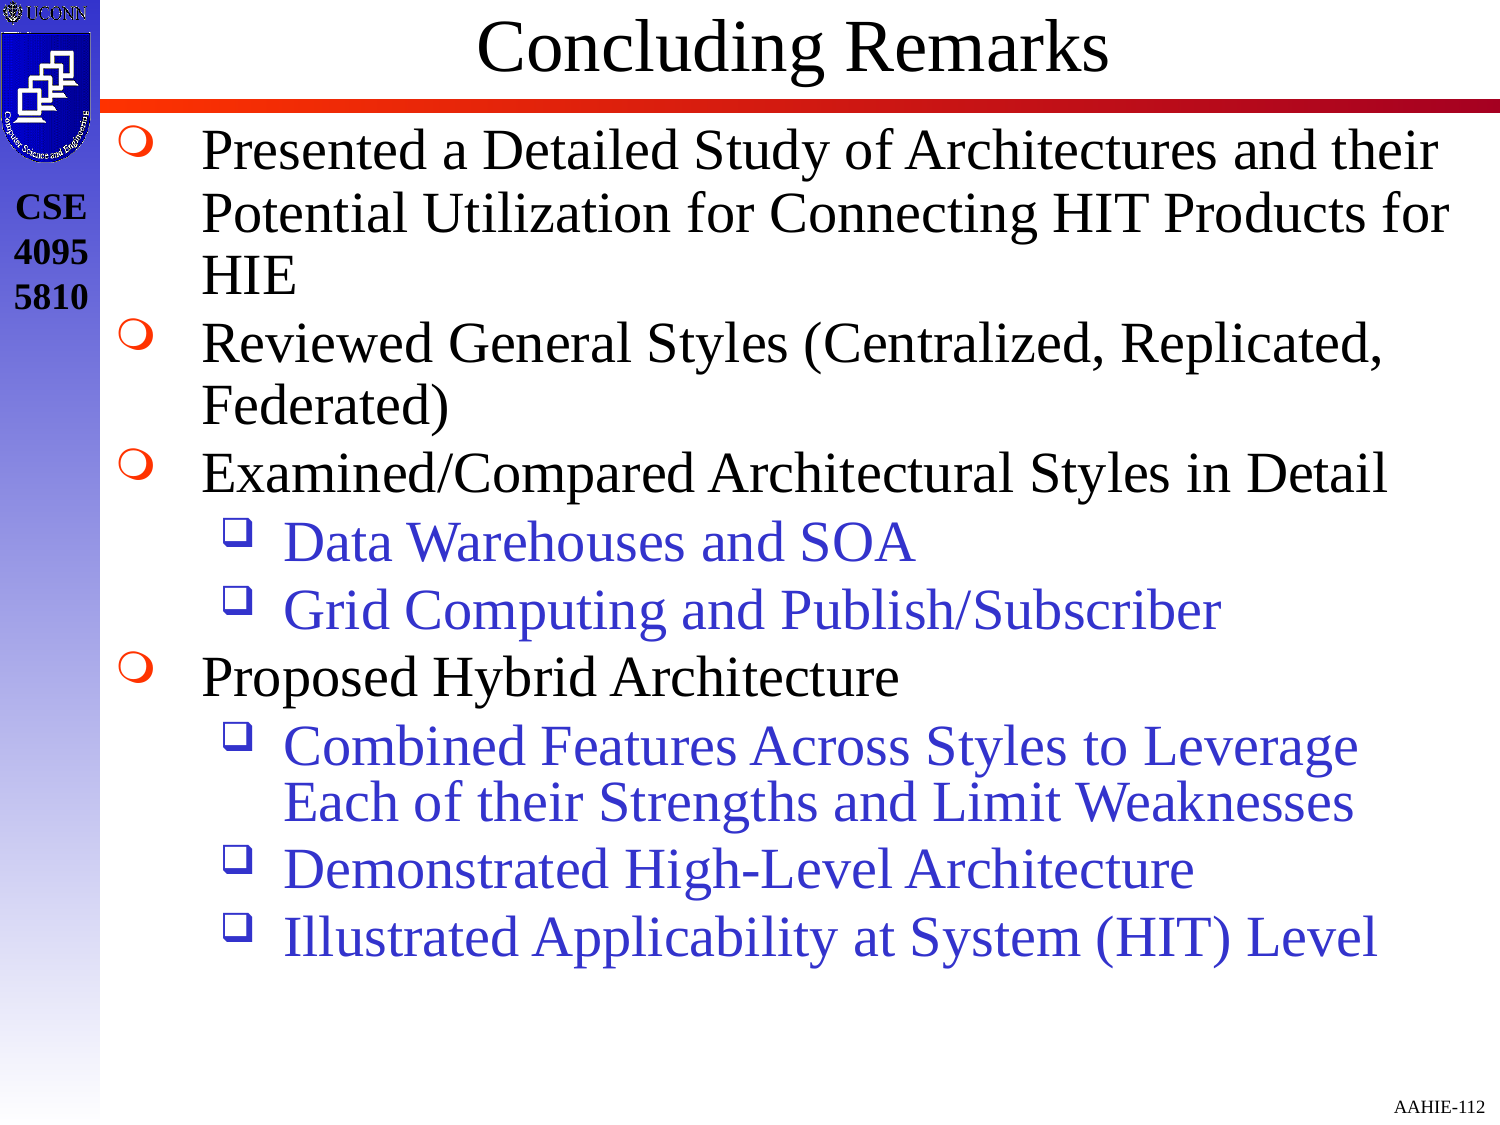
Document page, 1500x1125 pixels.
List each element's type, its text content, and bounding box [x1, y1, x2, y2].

title Concluding Remarks [87, 0, 1500, 100]
picture [0, 0, 91, 163]
list Presented a Detailed Study of Architectures and their Potential Utilization for Connecting HIT Products for HIE Reviewed General Styles (Centralized, Replicated, Federated) Examined/Compared Architectural Styles in Detail Data Warehouses and SOA Grid Computing and Publish/Subscriber Proposed Hybrid Architecture Combined Features Across Styles to Leverage Each of their Strengths and Limit Weaknesses Demonstrated High-Level Architecture Illustrated Applicability at System (HIT) Level [99, 112, 1500, 1088]
